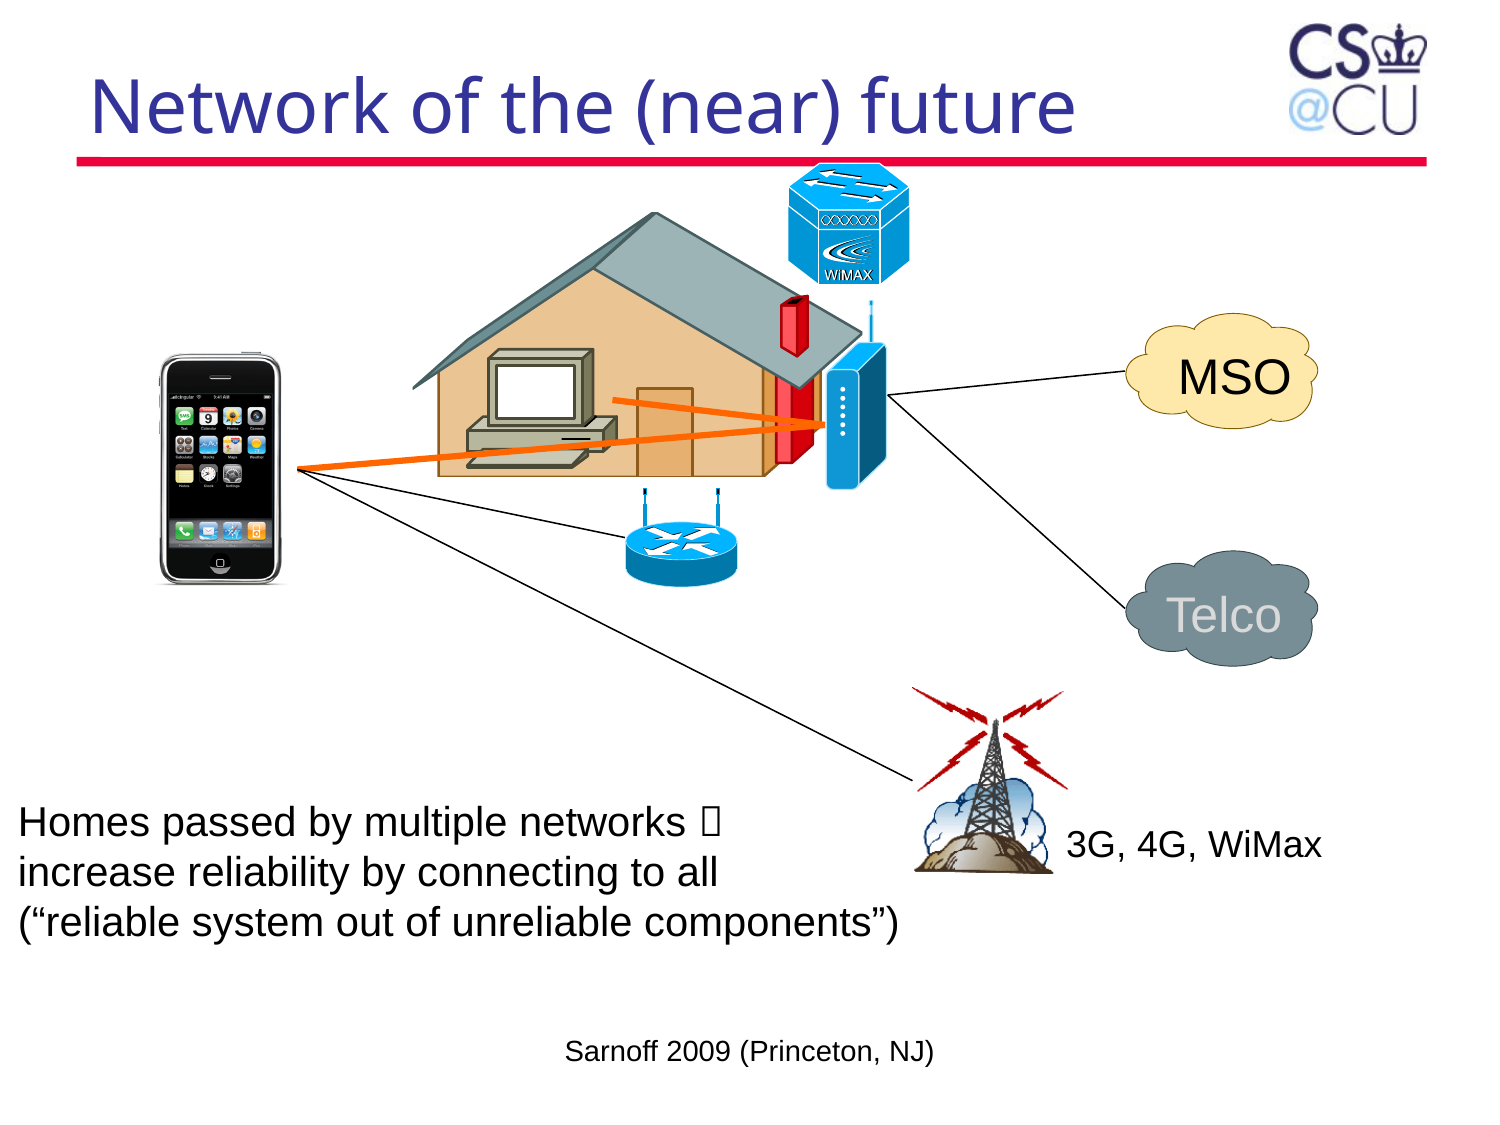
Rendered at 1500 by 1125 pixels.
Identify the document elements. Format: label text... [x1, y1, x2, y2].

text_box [887, 370, 1126, 394]
picture [821, 171, 860, 178]
footer Sarnoff 2009 (Princeton, NJ) [512, 1024, 988, 1103]
picture [838, 249, 847, 257]
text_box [297, 469, 913, 781]
picture [1289, 23, 1427, 135]
picture [843, 271, 848, 279]
text_box 3G, 4G, WiMax [1073, 812, 1338, 873]
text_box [297, 424, 826, 467]
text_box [612, 399, 826, 424]
picture [1124, 312, 1319, 430]
picture [1124, 549, 1319, 668]
picture [806, 180, 844, 188]
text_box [887, 394, 1126, 609]
picture [912, 687, 1069, 875]
text_box Homes passed by multiple networks  increase reliability by connecting to all (“reliable system out of unreliable components”) [3, 787, 916, 953]
picture [412, 162, 911, 469]
picture [824, 246, 843, 261]
title Network of the (near) future [73, 25, 1424, 182]
picture [857, 183, 896, 191]
picture [843, 194, 881, 202]
picture [137, 337, 298, 602]
